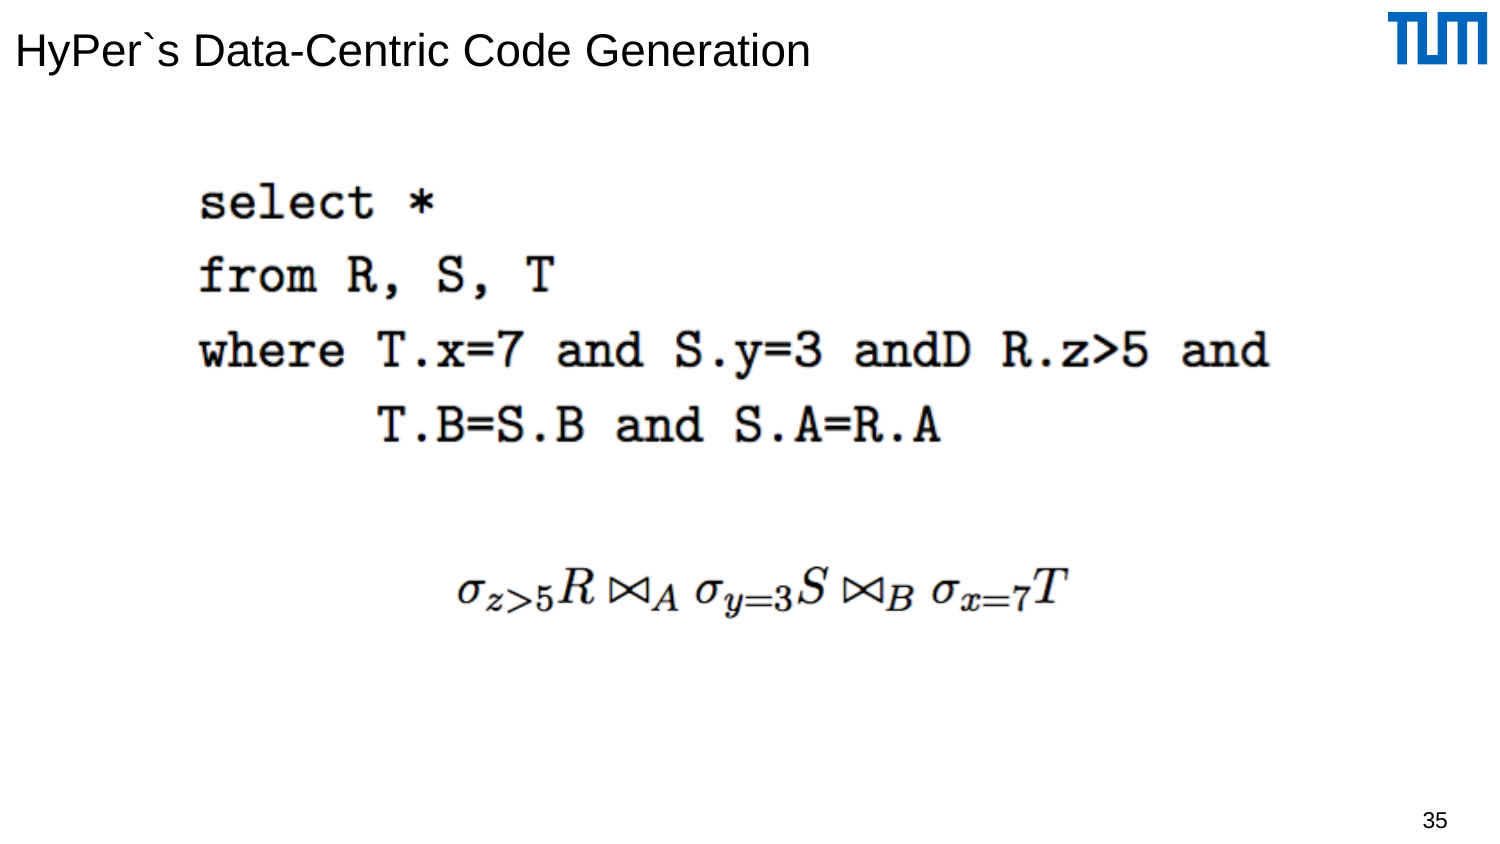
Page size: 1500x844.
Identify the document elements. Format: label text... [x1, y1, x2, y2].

picture [405, 529, 1093, 638]
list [187, 163, 1313, 638]
title HyPer`s Data-Centric Code Generation [0, 0, 1500, 141]
slide_number 35 [1111, 796, 1448, 842]
